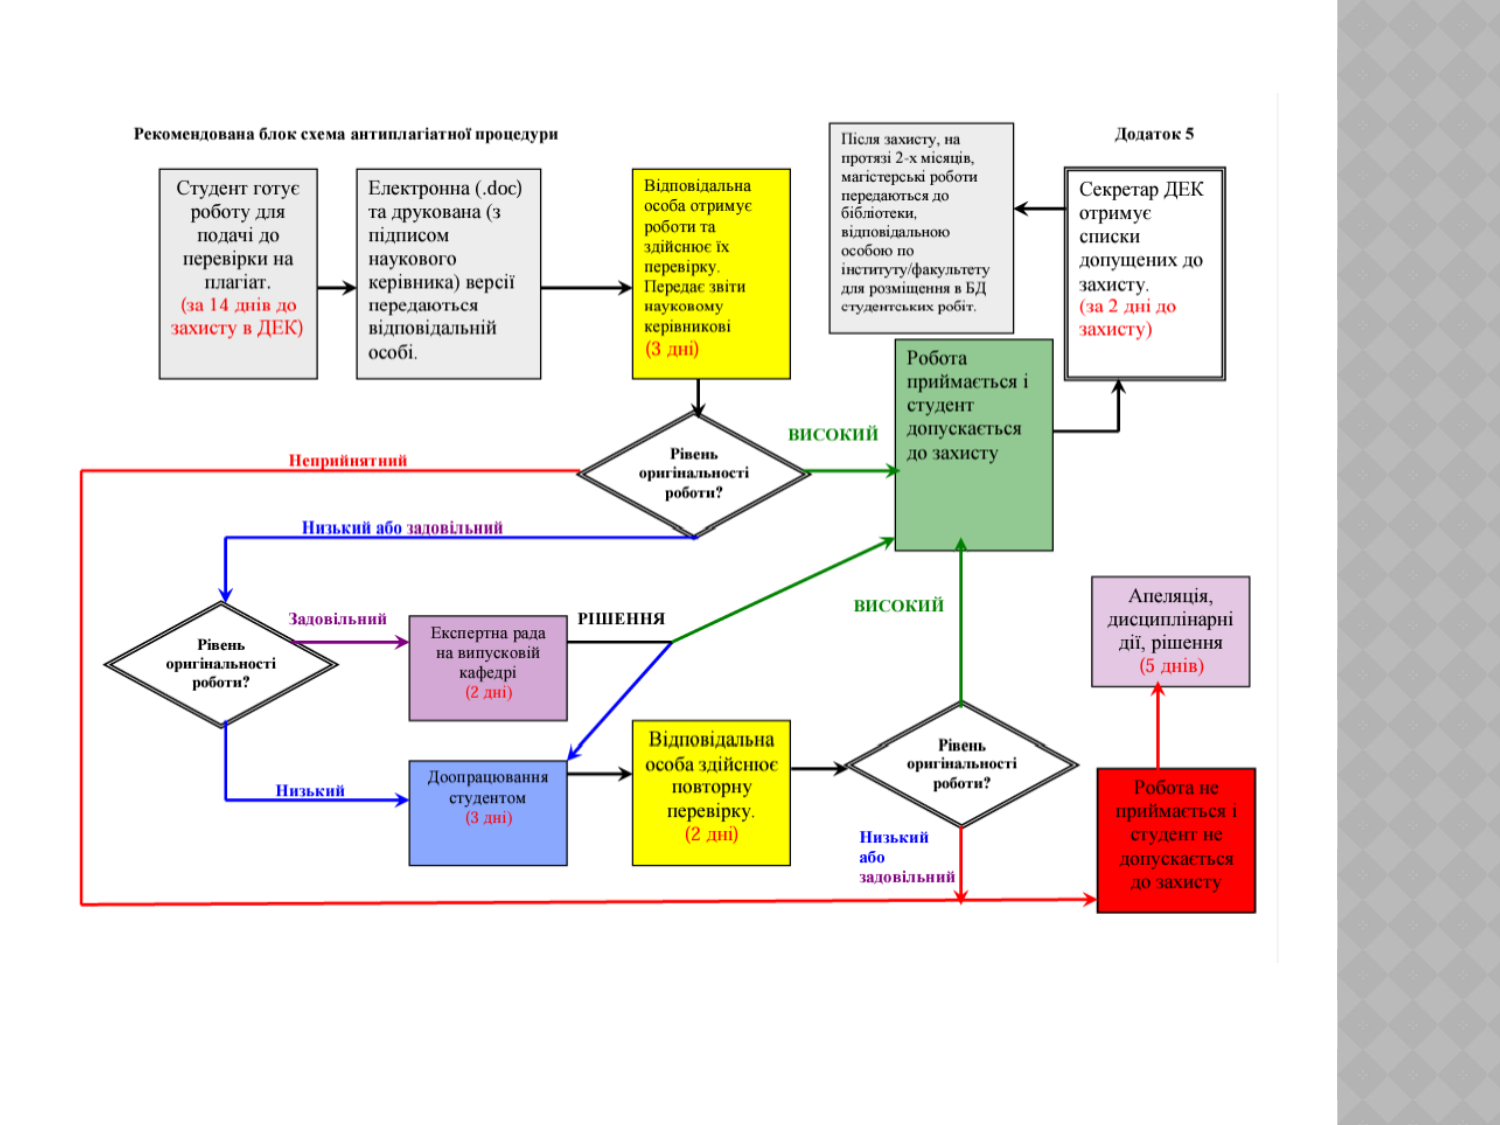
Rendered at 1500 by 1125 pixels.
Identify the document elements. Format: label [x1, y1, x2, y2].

picture [58, 93, 1280, 964]
